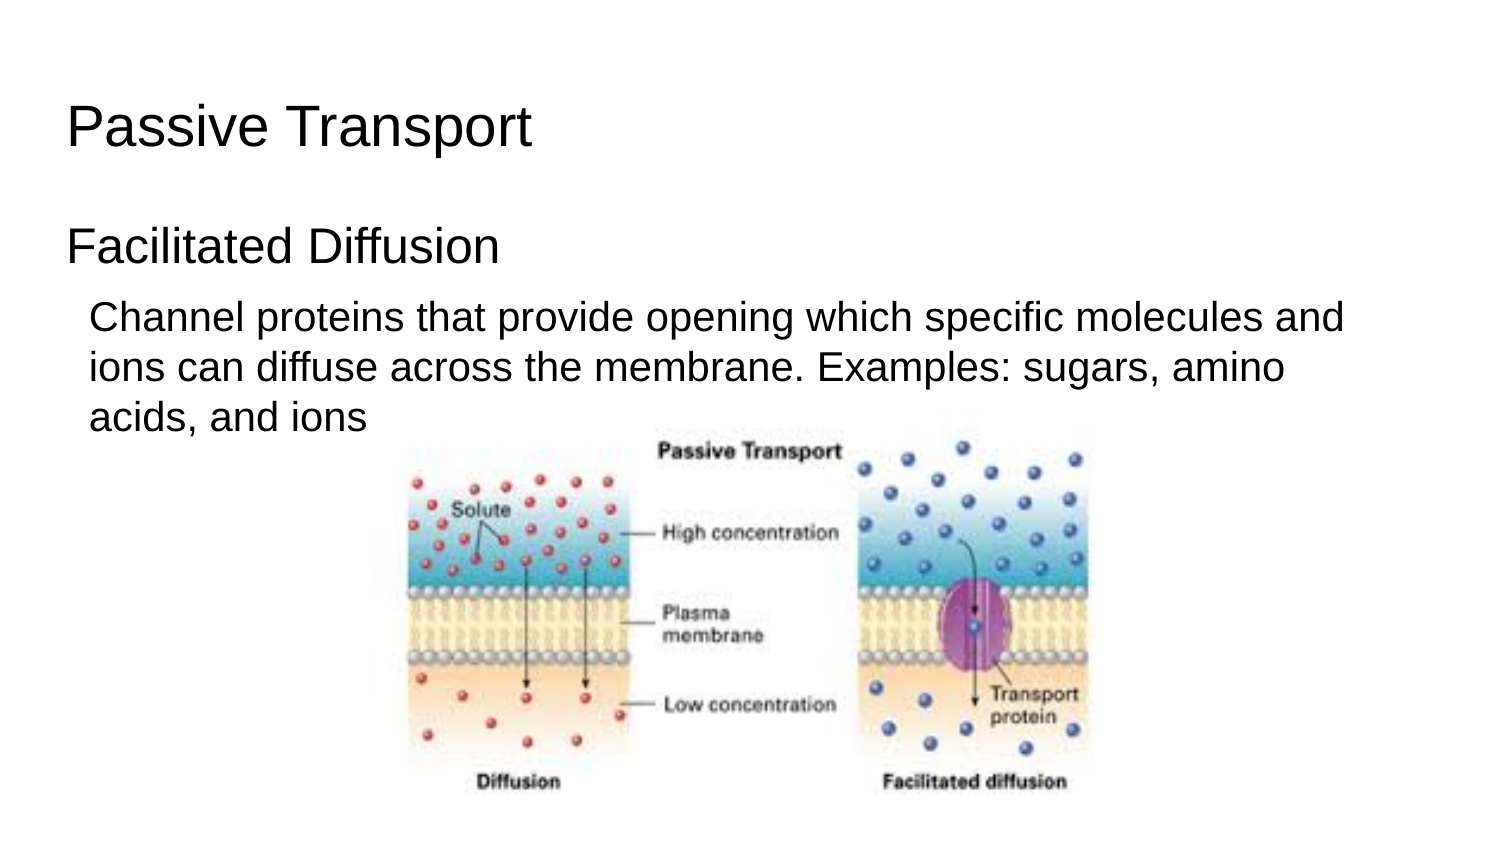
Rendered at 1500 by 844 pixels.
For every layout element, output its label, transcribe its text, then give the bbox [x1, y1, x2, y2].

text_box Channel proteins that provide opening which specific molecules and ions can diffuse across the membrane. Examples: sugars, amino acids, and ions [73, 274, 1403, 475]
picture [371, 408, 1127, 813]
title Passive Transport [51, 72, 1449, 167]
list Facilitated Diffusion [51, 189, 1449, 283]
